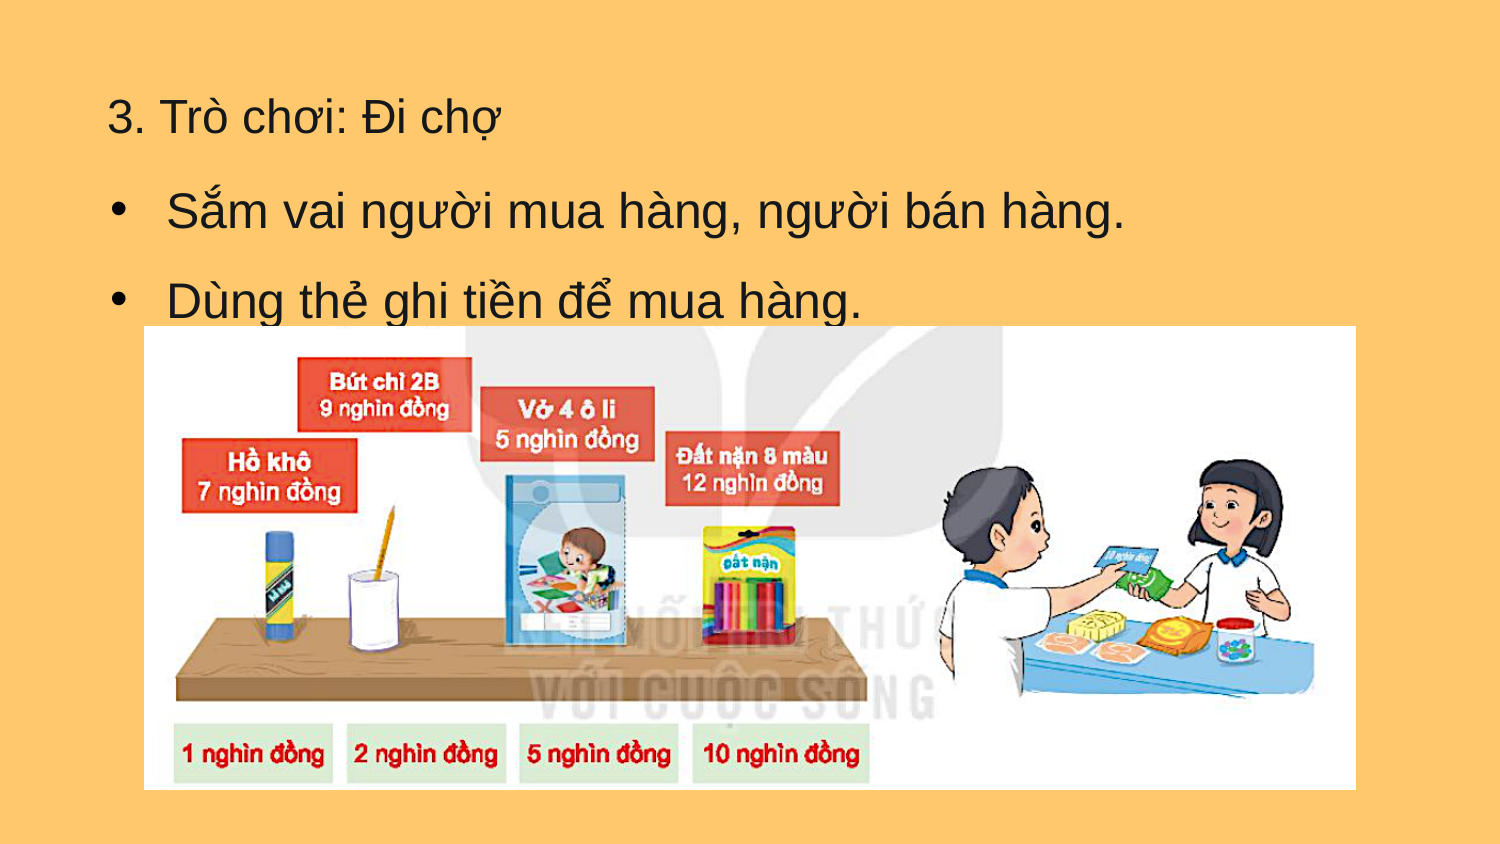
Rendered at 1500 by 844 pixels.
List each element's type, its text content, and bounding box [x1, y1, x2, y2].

picture [144, 326, 1356, 791]
text_box 3. Trò chơi: Đi chợ [92, 49, 519, 151]
text_box Sắm vai người mua hàng, người bán hàng. Dùng thẻ ghi tiền để mua hàng. [95, 140, 1142, 336]
